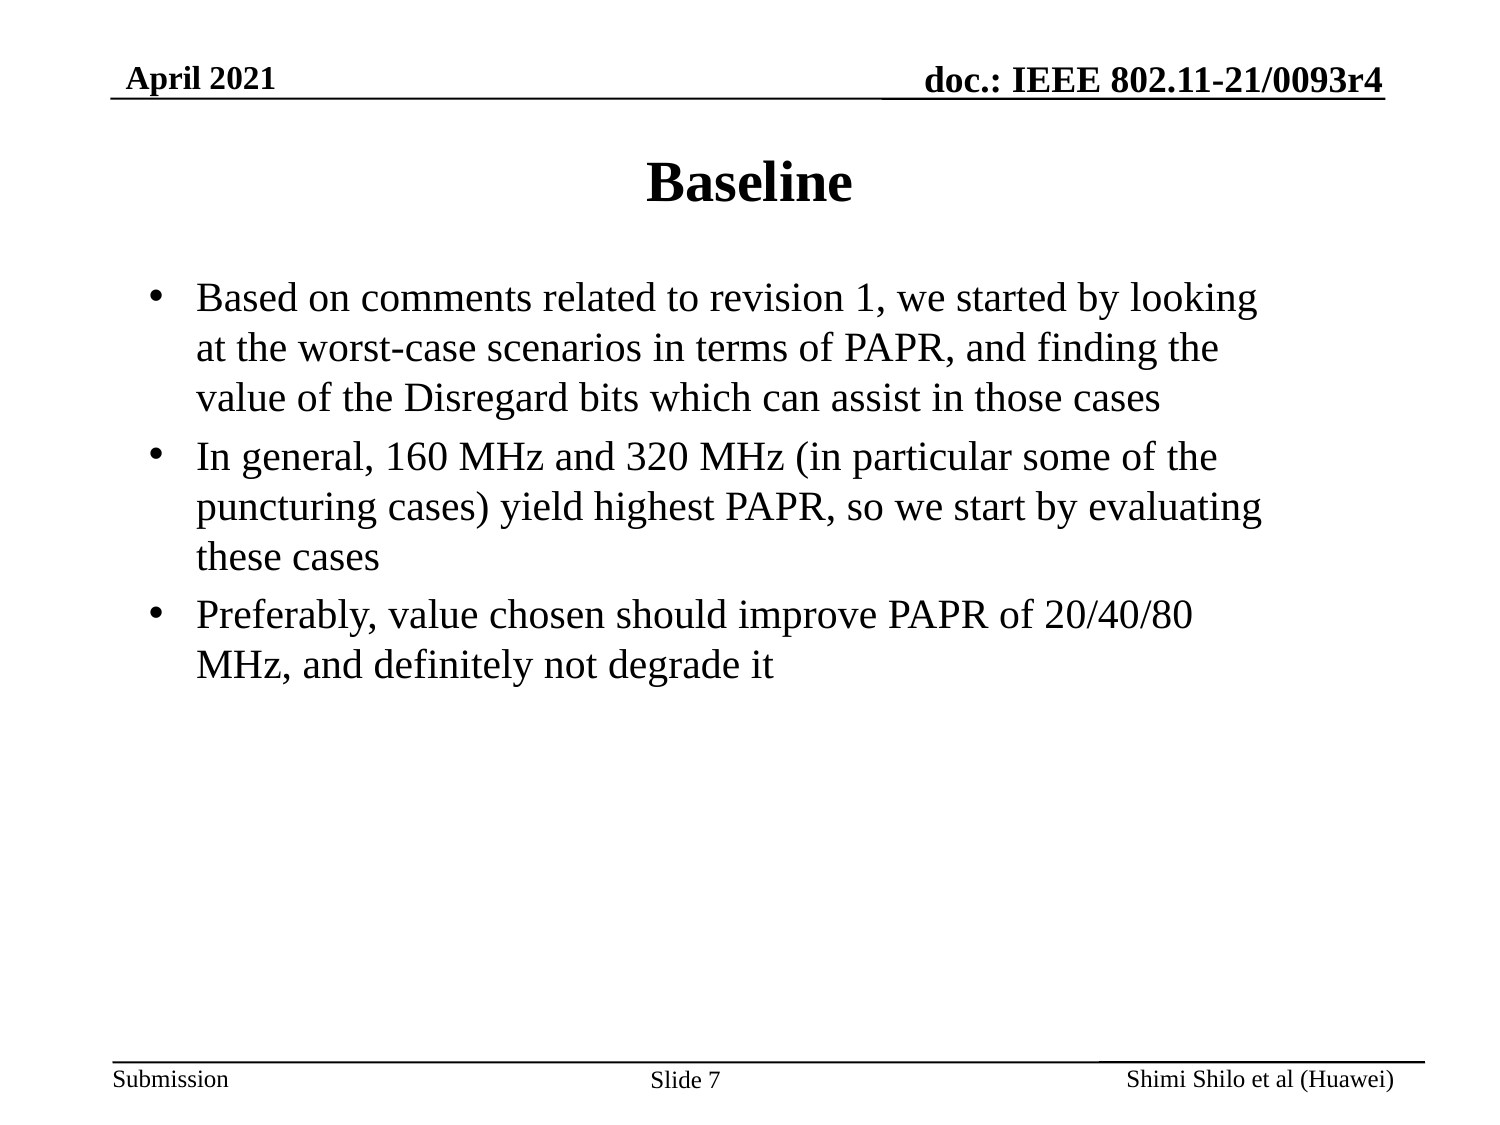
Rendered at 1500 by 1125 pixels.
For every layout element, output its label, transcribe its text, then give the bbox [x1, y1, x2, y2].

title Baseline [112, 133, 1388, 222]
list Based on comments related to revision 1, we started by looking at the worst-case scenarios in terms of PAPR, and finding the value of the Disregard bits which can assist in those cases In general, 160 MHz and 320 MHz (in particular some of the puncturing cases) yield highest PAPR, so we start by evaluating these cases Preferably, value chosen should improve PAPR of 20/40/80 MHz, and definitely not degrade it [124, 262, 1301, 1001]
